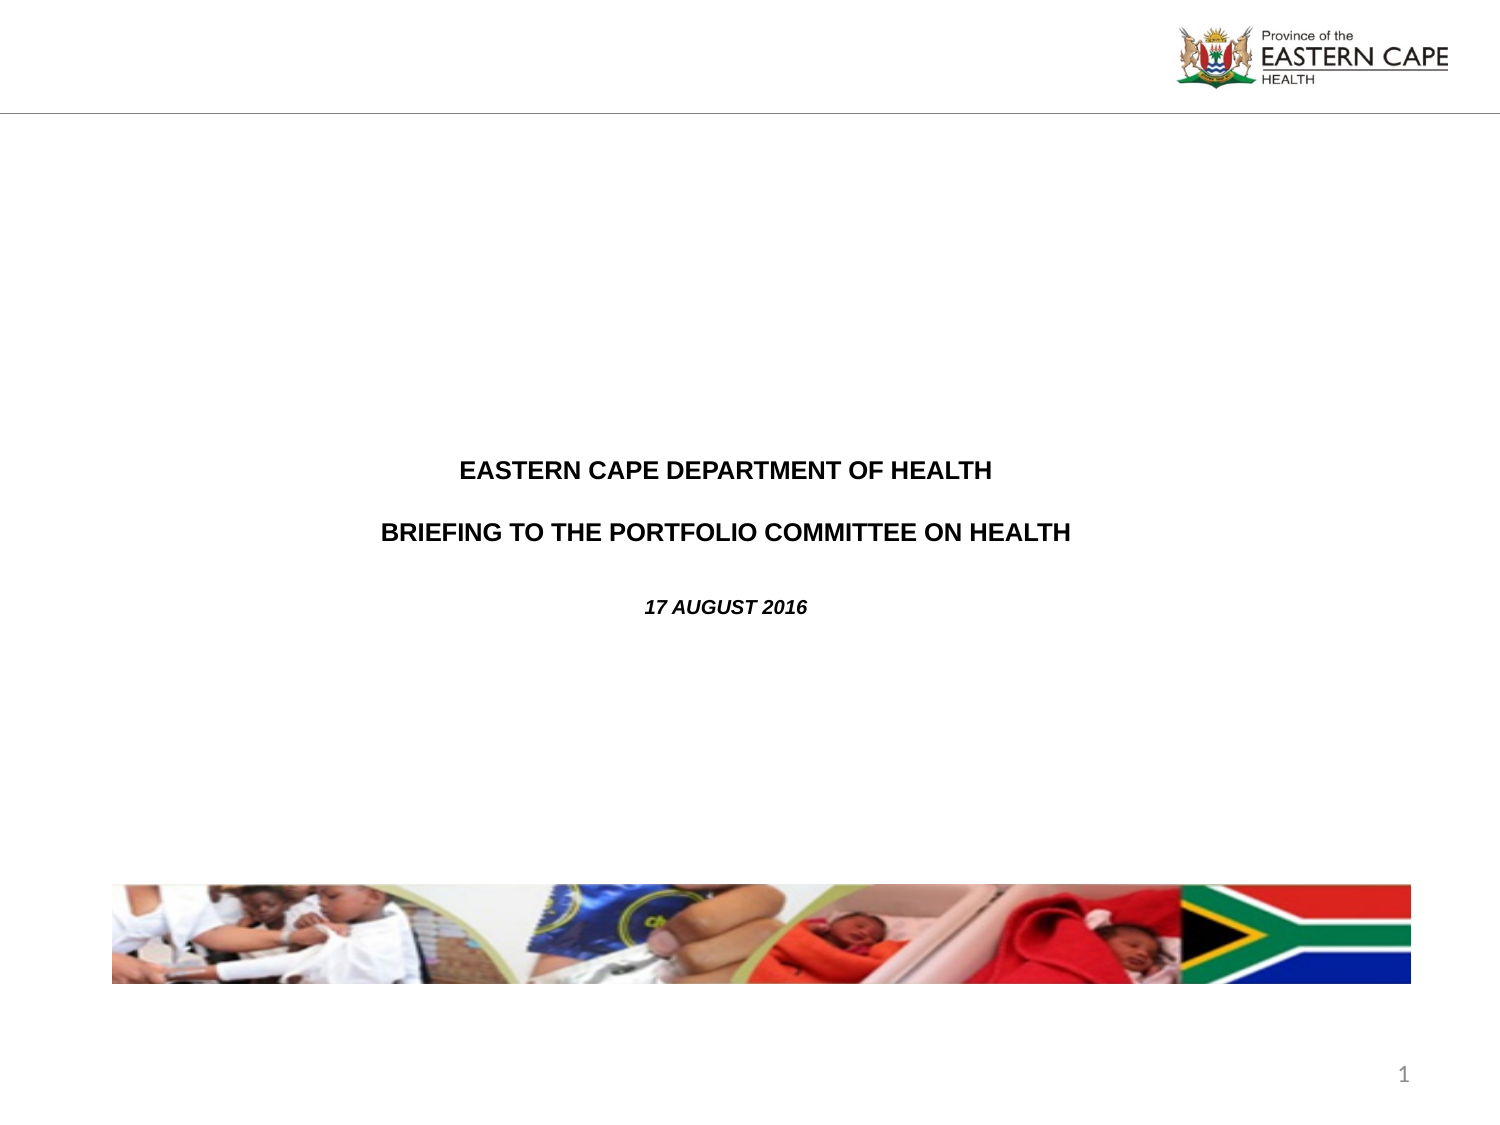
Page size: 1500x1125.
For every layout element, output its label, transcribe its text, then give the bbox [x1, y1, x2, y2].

slide_number 1 [1074, 1042, 1425, 1103]
picture [112, 884, 1412, 985]
title EASTERN CAPE DEPARTMENT OF HEALTH BRIEFING TO THE PORTFOLIO COMMITTEE ON HEALTH 17 AUGUST 2016 [88, 385, 1364, 627]
picture [1175, 24, 1448, 90]
